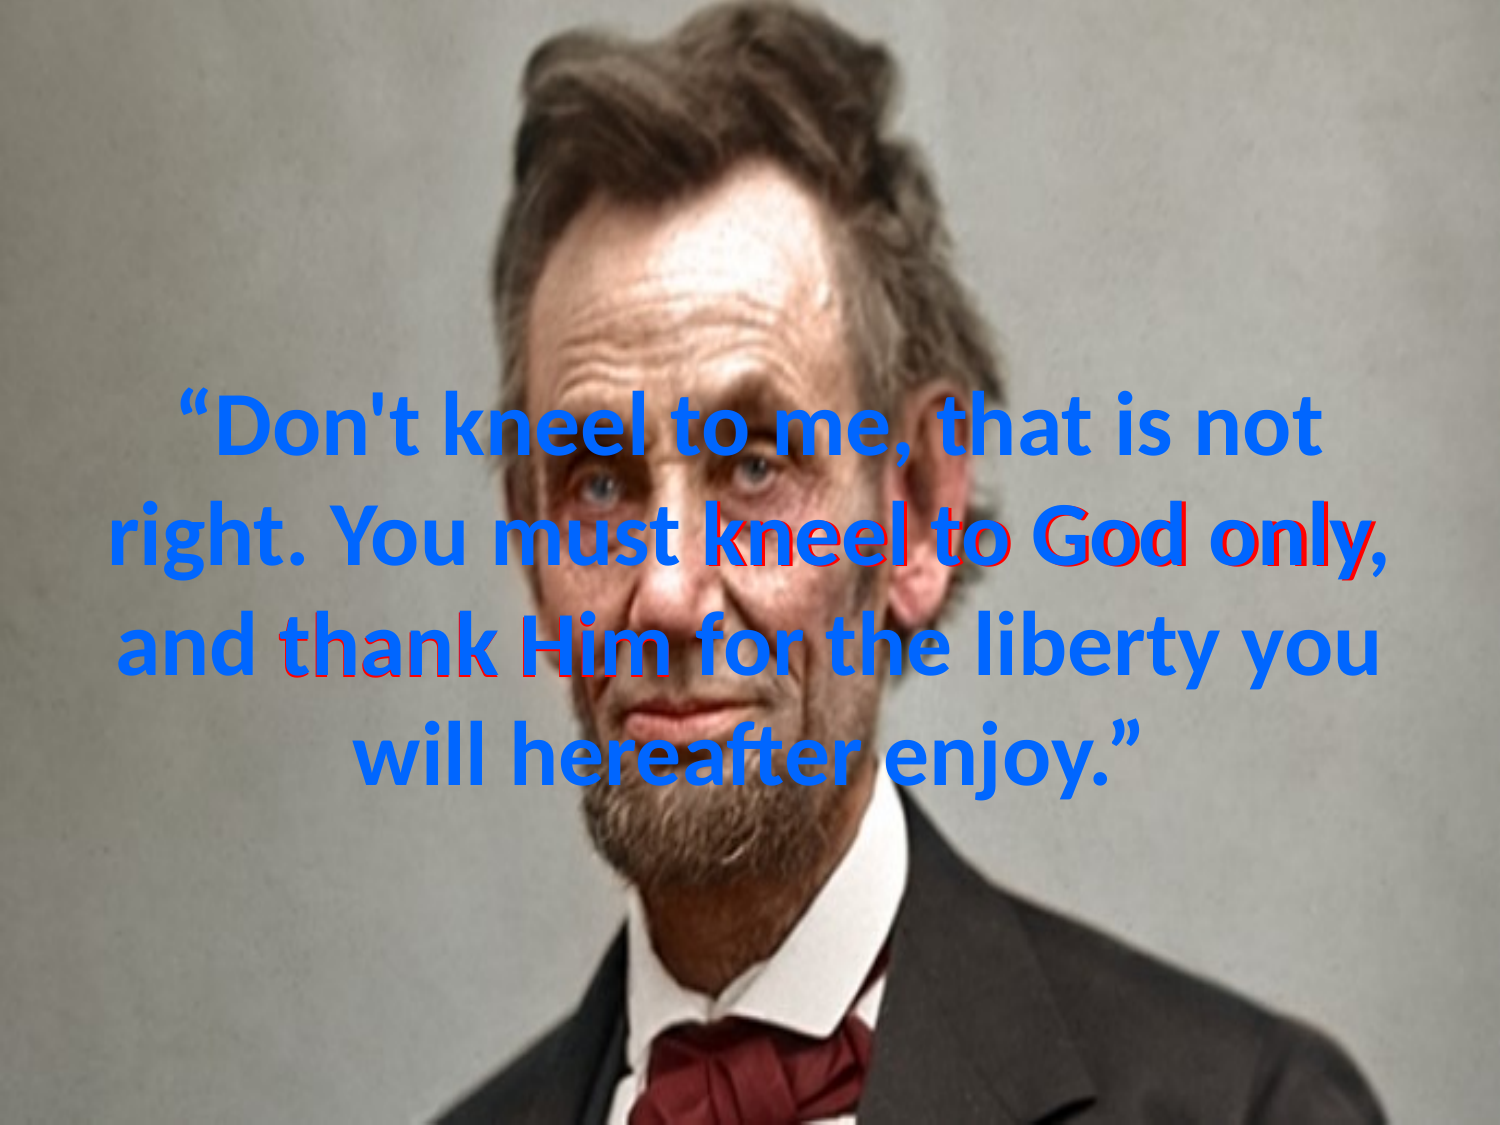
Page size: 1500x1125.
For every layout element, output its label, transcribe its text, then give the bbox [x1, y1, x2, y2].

picture [0, 0, 1500, 1125]
title “Don't kneel to me, that is not right. You must kneel to God only, and thank Him for the liberty you will hereafter enjoy.” [75, 337, 1425, 830]
